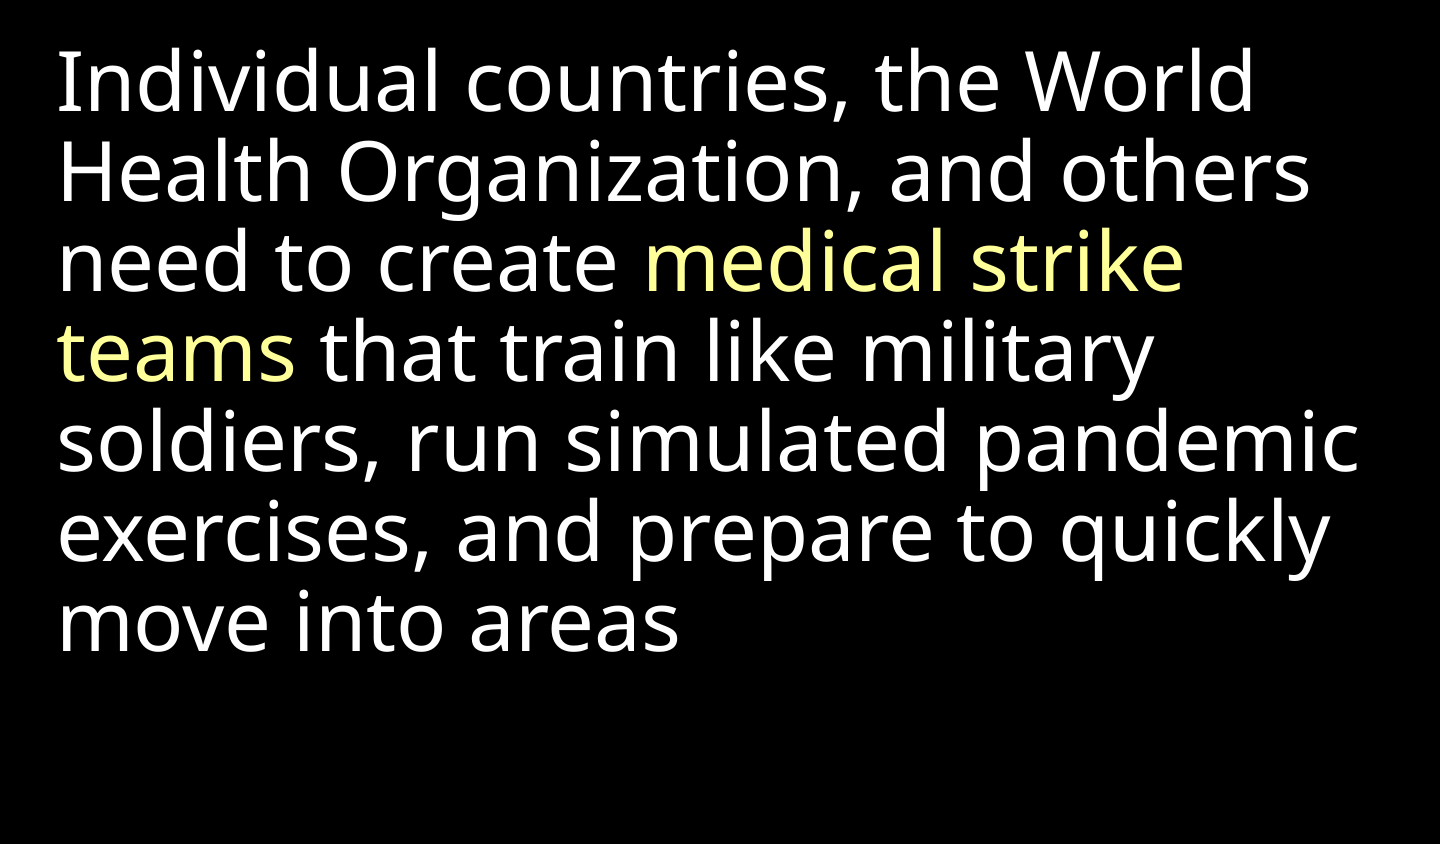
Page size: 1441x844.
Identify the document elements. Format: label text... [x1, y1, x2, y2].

list Individual countries, the World Health Organization, and others need to create medical strike teams that train like military soldiers, run simulated pandemic exercises, and prepare to quickly move into areas [45, 34, 1396, 844]
